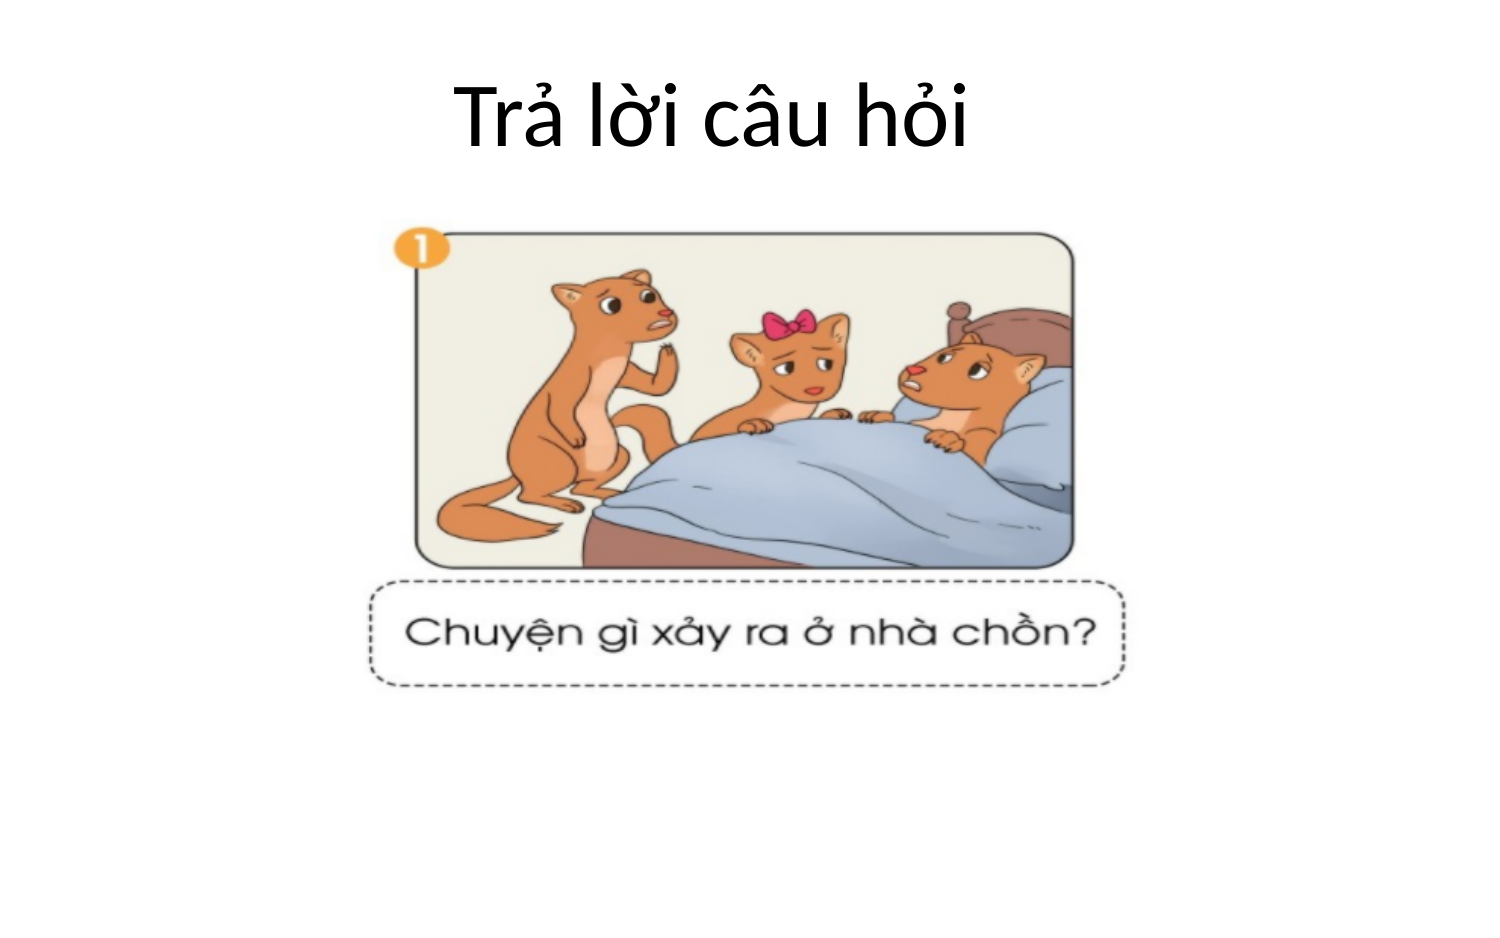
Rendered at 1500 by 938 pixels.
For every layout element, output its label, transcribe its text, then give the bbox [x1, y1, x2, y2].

picture [362, 218, 1138, 699]
title Trả lời câu hỏi [37, 31, 1388, 188]
